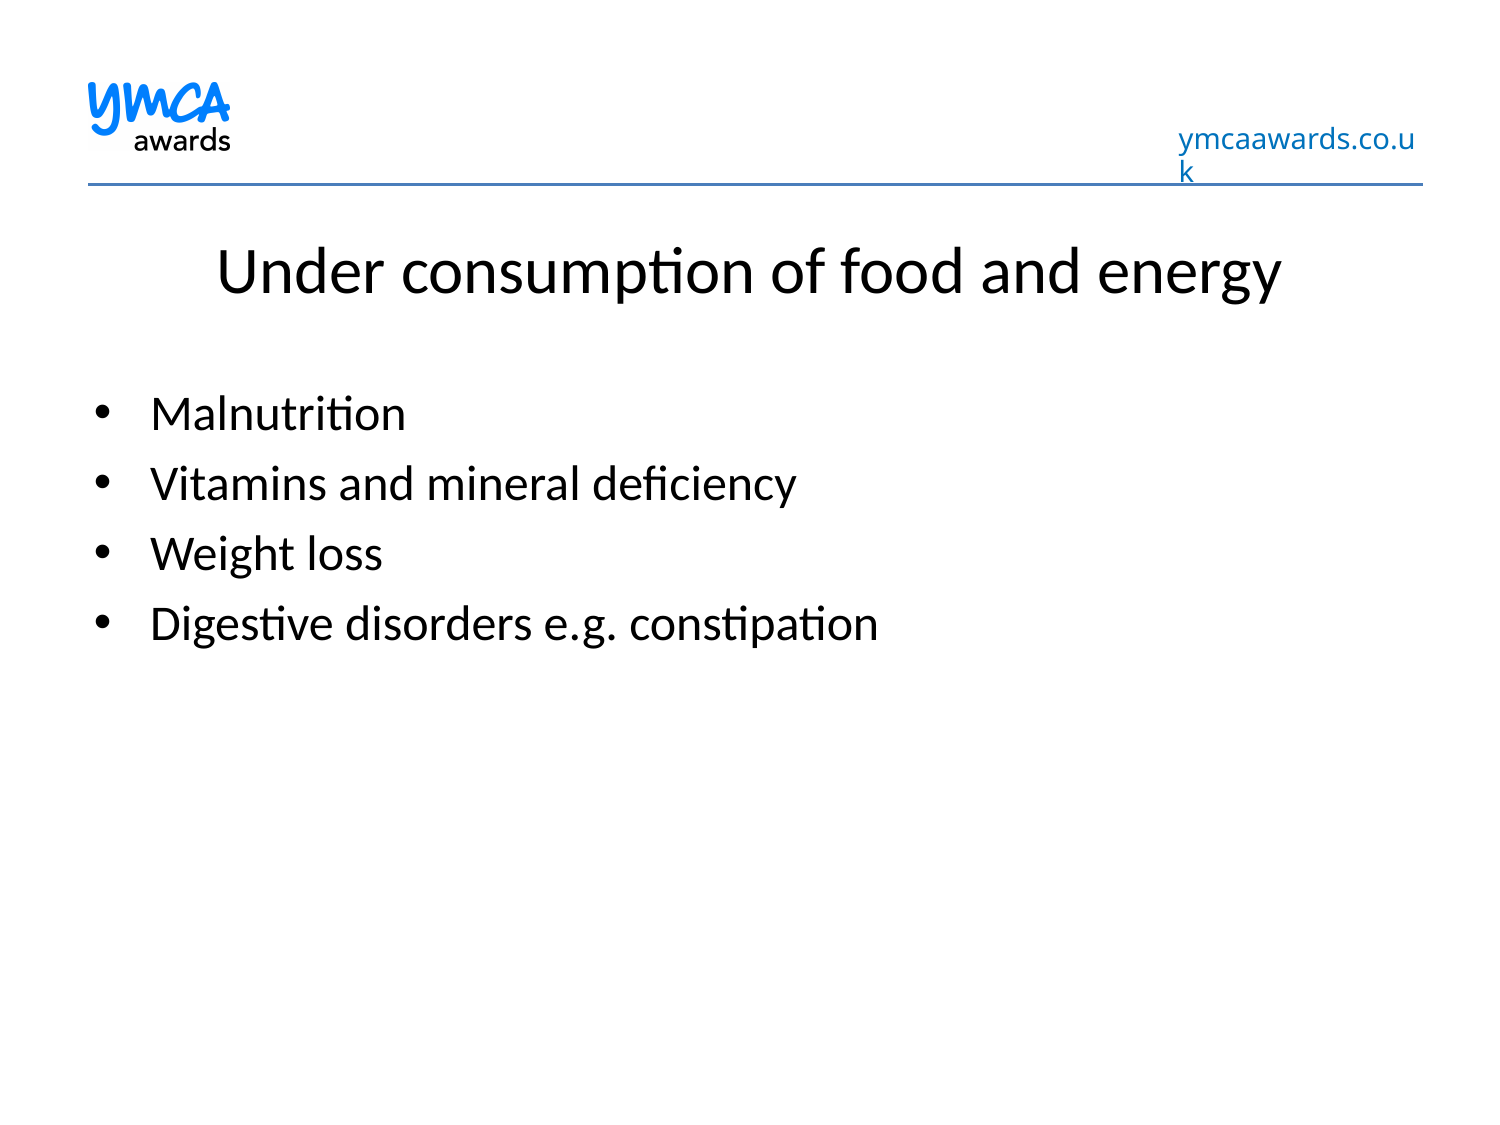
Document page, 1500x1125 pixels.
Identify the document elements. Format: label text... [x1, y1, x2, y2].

text_box Malnutrition Vitamins and mineral deficiency Weight loss Digestive disorders e.g. constipation [78, 373, 1429, 786]
picture [88, 82, 230, 151]
text_box Under consumption of food and energy [74, 172, 1425, 361]
